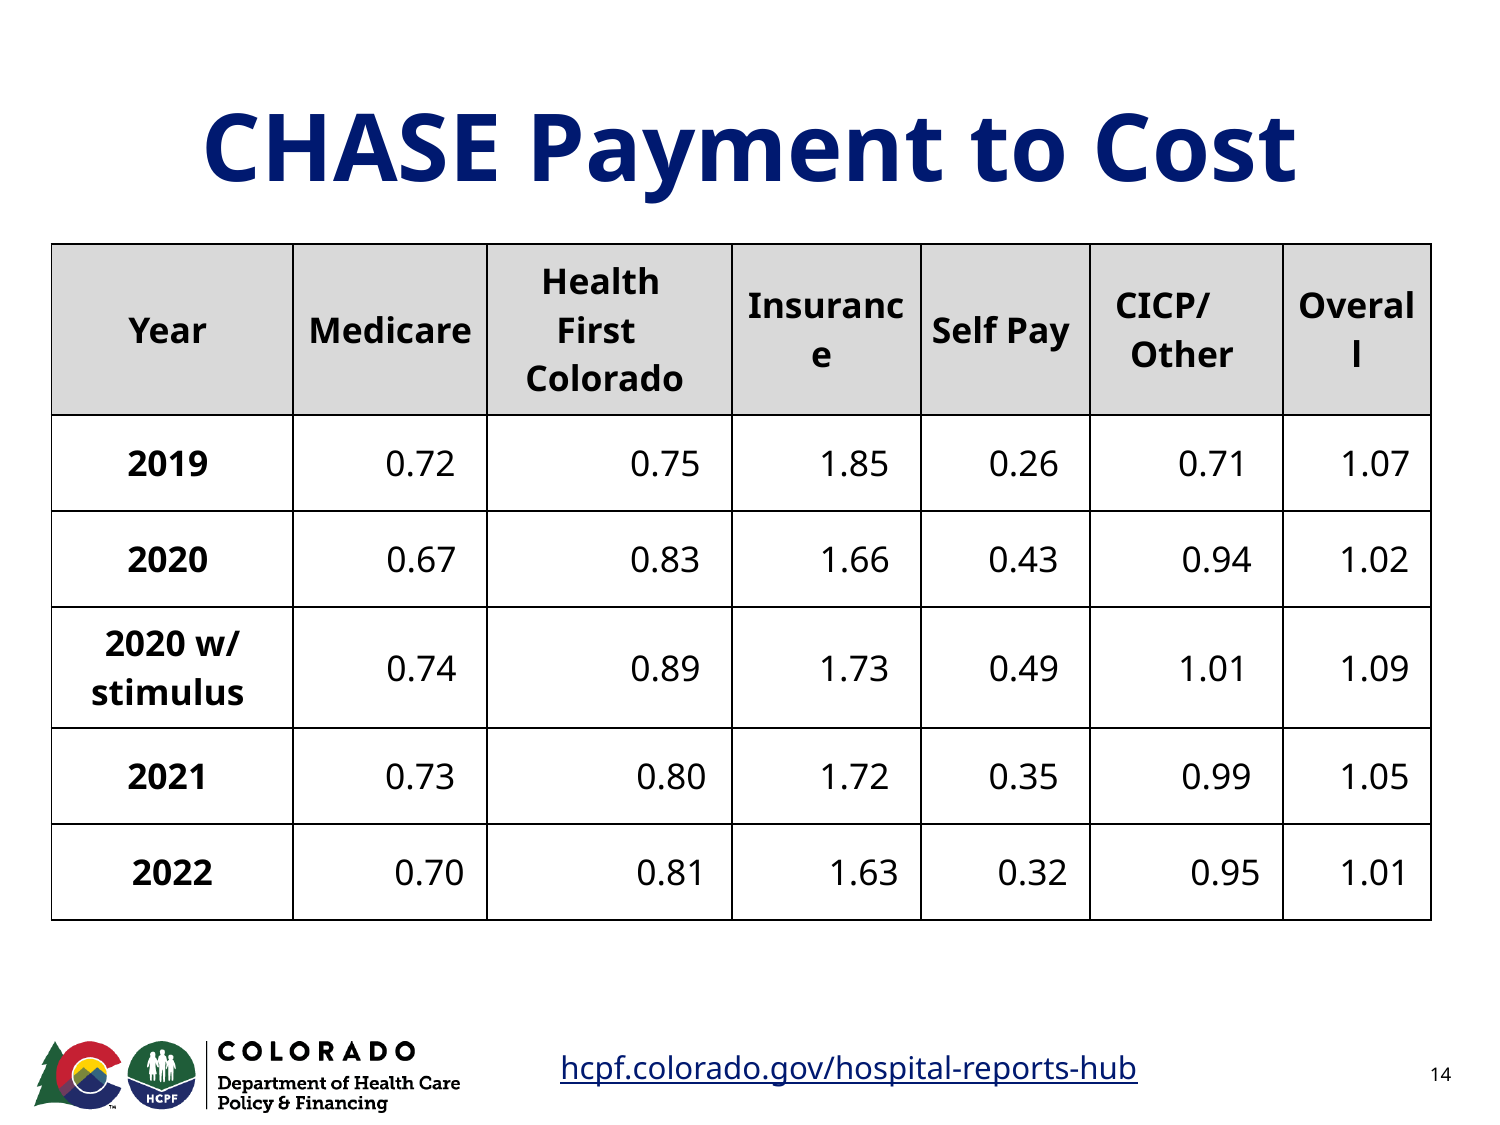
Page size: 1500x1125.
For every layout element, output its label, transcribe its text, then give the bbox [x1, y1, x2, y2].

table_cell 0.70 [294, 825, 486, 919]
title CHASE Payment to Cost [103, 71, 1397, 230]
table_cell 1.66 [733, 512, 920, 606]
table_cell 0.75 [488, 416, 731, 510]
table_header Insurance [733, 245, 920, 414]
table_cell 0.80 [488, 729, 731, 823]
table_cell 0.32 [922, 825, 1089, 919]
picture [33, 1041, 460, 1113]
table_header Medicare [294, 245, 486, 414]
table_cell 2019 [52, 416, 292, 510]
table_cell 0.95 [1091, 825, 1282, 919]
table_cell 0.71 [1091, 416, 1282, 510]
table_cell 1.01 [1284, 825, 1430, 919]
table_cell 1.02 [1284, 512, 1430, 606]
table_header Self Pay [922, 245, 1089, 414]
table_cell 2020 w/ stimulus [52, 608, 292, 727]
table_cell 1.73 [733, 608, 920, 727]
table_cell 1.72 [733, 729, 920, 823]
table_cell 2020 [52, 512, 292, 606]
table_header Overall [1284, 245, 1430, 414]
table_cell 0.43 [922, 512, 1089, 606]
table_cell 0.49 [922, 608, 1089, 727]
table_cell 1.09 [1284, 608, 1430, 727]
table_cell 0.26 [922, 416, 1089, 510]
table_cell 0.83 [488, 512, 731, 606]
table_cell 0.67 [294, 512, 486, 606]
table_header CICP/ Other [1091, 245, 1282, 414]
table_cell 1.63 [733, 825, 920, 919]
table_cell 0.73 [294, 729, 486, 823]
table_cell 1.05 [1284, 729, 1430, 823]
table_cell 2022 [52, 825, 292, 919]
table_cell 2021 [52, 729, 292, 823]
table_header Year [52, 245, 292, 414]
table_header Health First Colorado [488, 245, 731, 414]
slide_number ‹#› [1128, 1045, 1467, 1105]
table_cell 1.07 [1284, 416, 1430, 510]
table_cell 0.35 [922, 729, 1089, 823]
text_box hcpf.colorado.gov/hospital-reports-hub [545, 1033, 1387, 1094]
table_cell 1.85 [733, 416, 920, 510]
table_cell 0.94 [1091, 512, 1282, 606]
table_cell 1.01 [1091, 608, 1282, 727]
table_cell 0.74 [294, 608, 486, 727]
table_cell 0.72 [294, 416, 486, 510]
table_cell 0.89 [488, 608, 731, 727]
table_cell 0.81 [488, 825, 731, 919]
table_cell 0.99 [1091, 729, 1282, 823]
